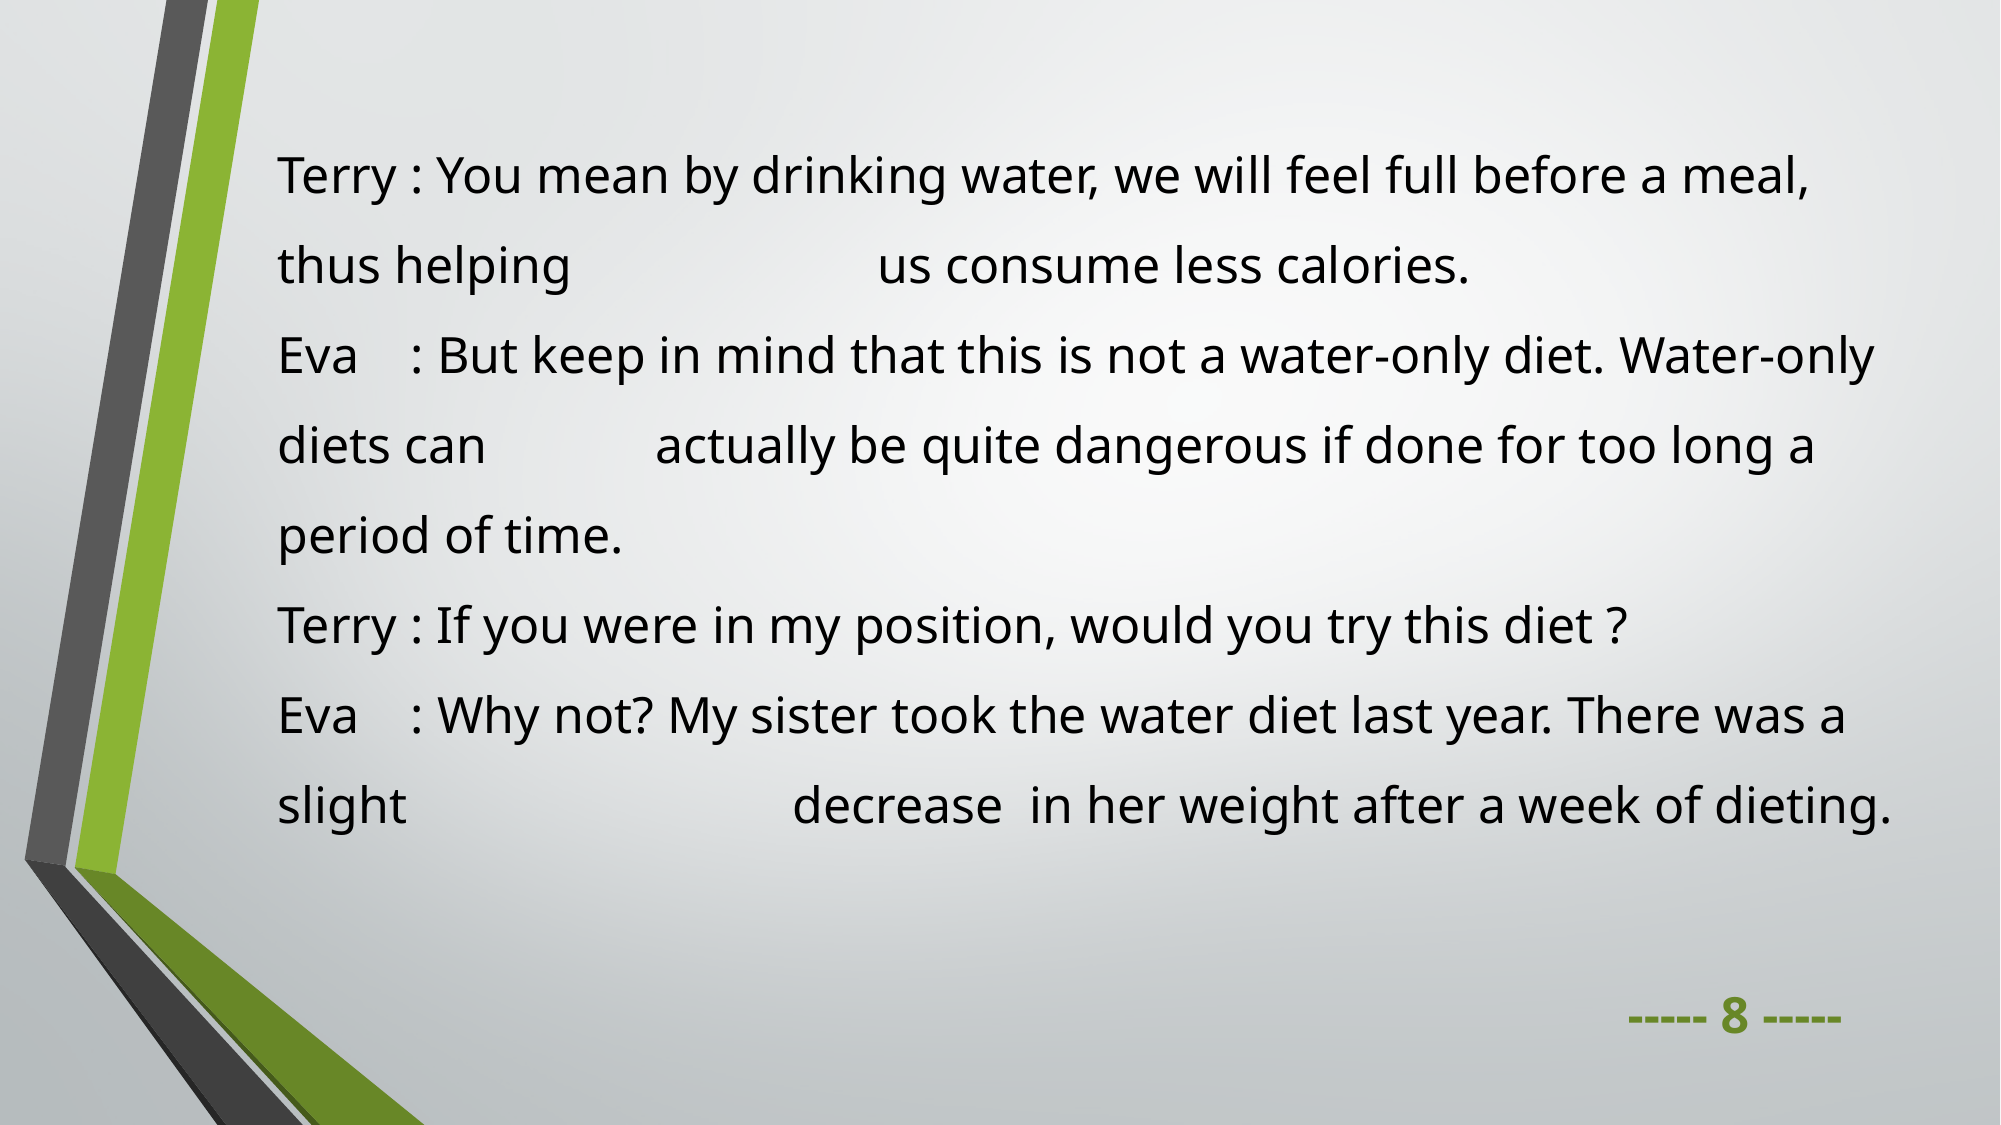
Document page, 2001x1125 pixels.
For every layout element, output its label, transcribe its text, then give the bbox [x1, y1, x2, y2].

text_box Terry : You mean by drinking water, we will feel full before a meal, thus helping us consume less calories. Eva : But keep in mind that this is not a water-only diet. Water-only diets can actually be quite dangerous if done for too long a period of time. Terry : If you were in my position, would you try this diet ? Eva : Why not? My sister took the water diet last year. There was a slight decrease in her weight after a week of dieting. ----- 8 ----- [262, 106, 1913, 1112]
